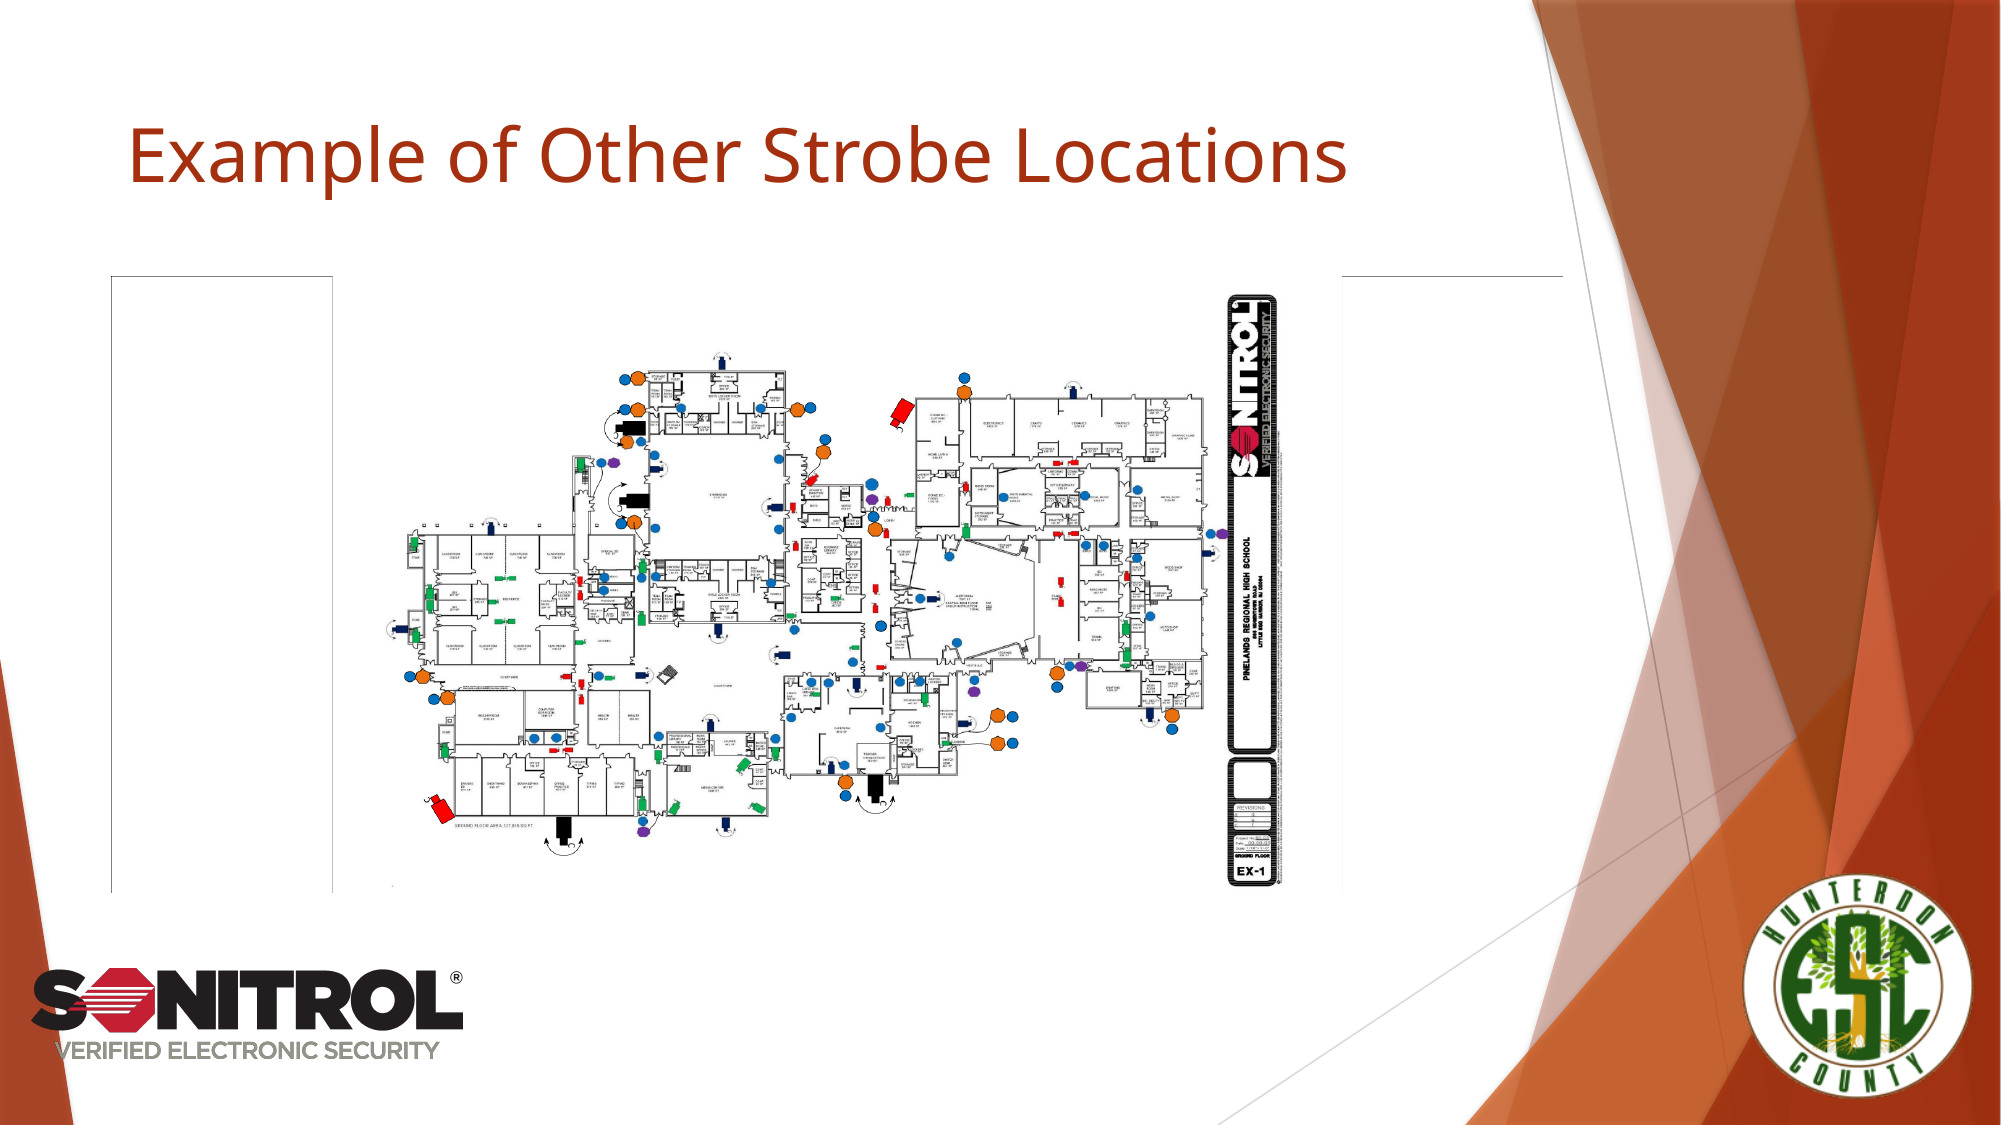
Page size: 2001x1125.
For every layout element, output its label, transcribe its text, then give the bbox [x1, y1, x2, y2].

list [110, 276, 1564, 894]
picture [31, 967, 463, 1060]
title Example of Other Strobe Locations [111, 99, 1522, 275]
picture [1741, 872, 1974, 1099]
